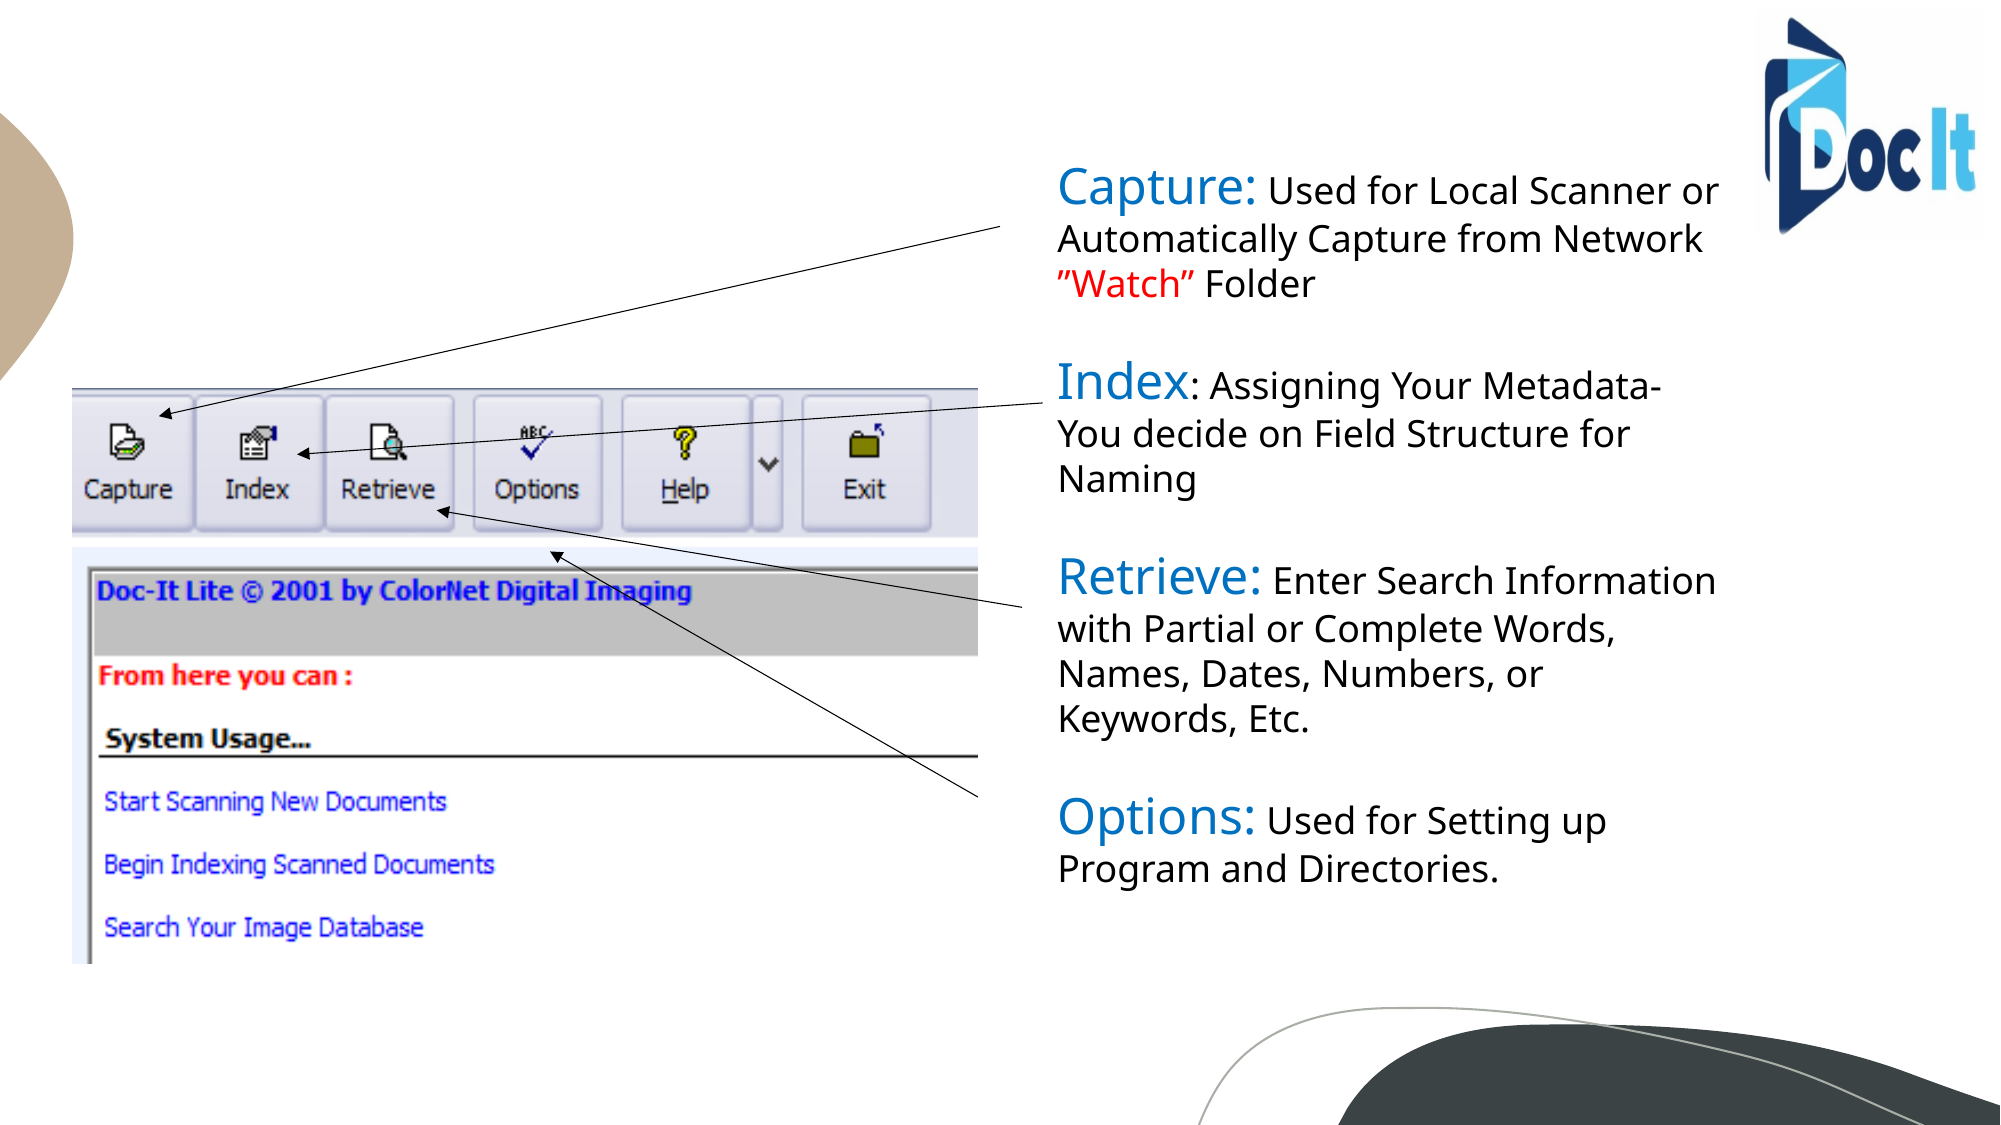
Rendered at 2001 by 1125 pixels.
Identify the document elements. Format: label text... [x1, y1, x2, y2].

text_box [297, 402, 1043, 455]
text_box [158, 226, 1000, 417]
text_box Capture: Used for Local Scanner or Automatically Capture from Network ”Watch” Folder Index: Assigning Your Metadata- You decide on Field Structure for Naming Retrieve: Enter Search Information with Partial or Complete Words, Names, Dates, Numbers, or Keywords, Etc. Options: Used for Setting up Program and Directories. [1042, 147, 1741, 898]
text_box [549, 551, 978, 798]
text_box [436, 510, 1023, 608]
picture [72, 388, 978, 964]
picture [1754, 9, 1983, 239]
